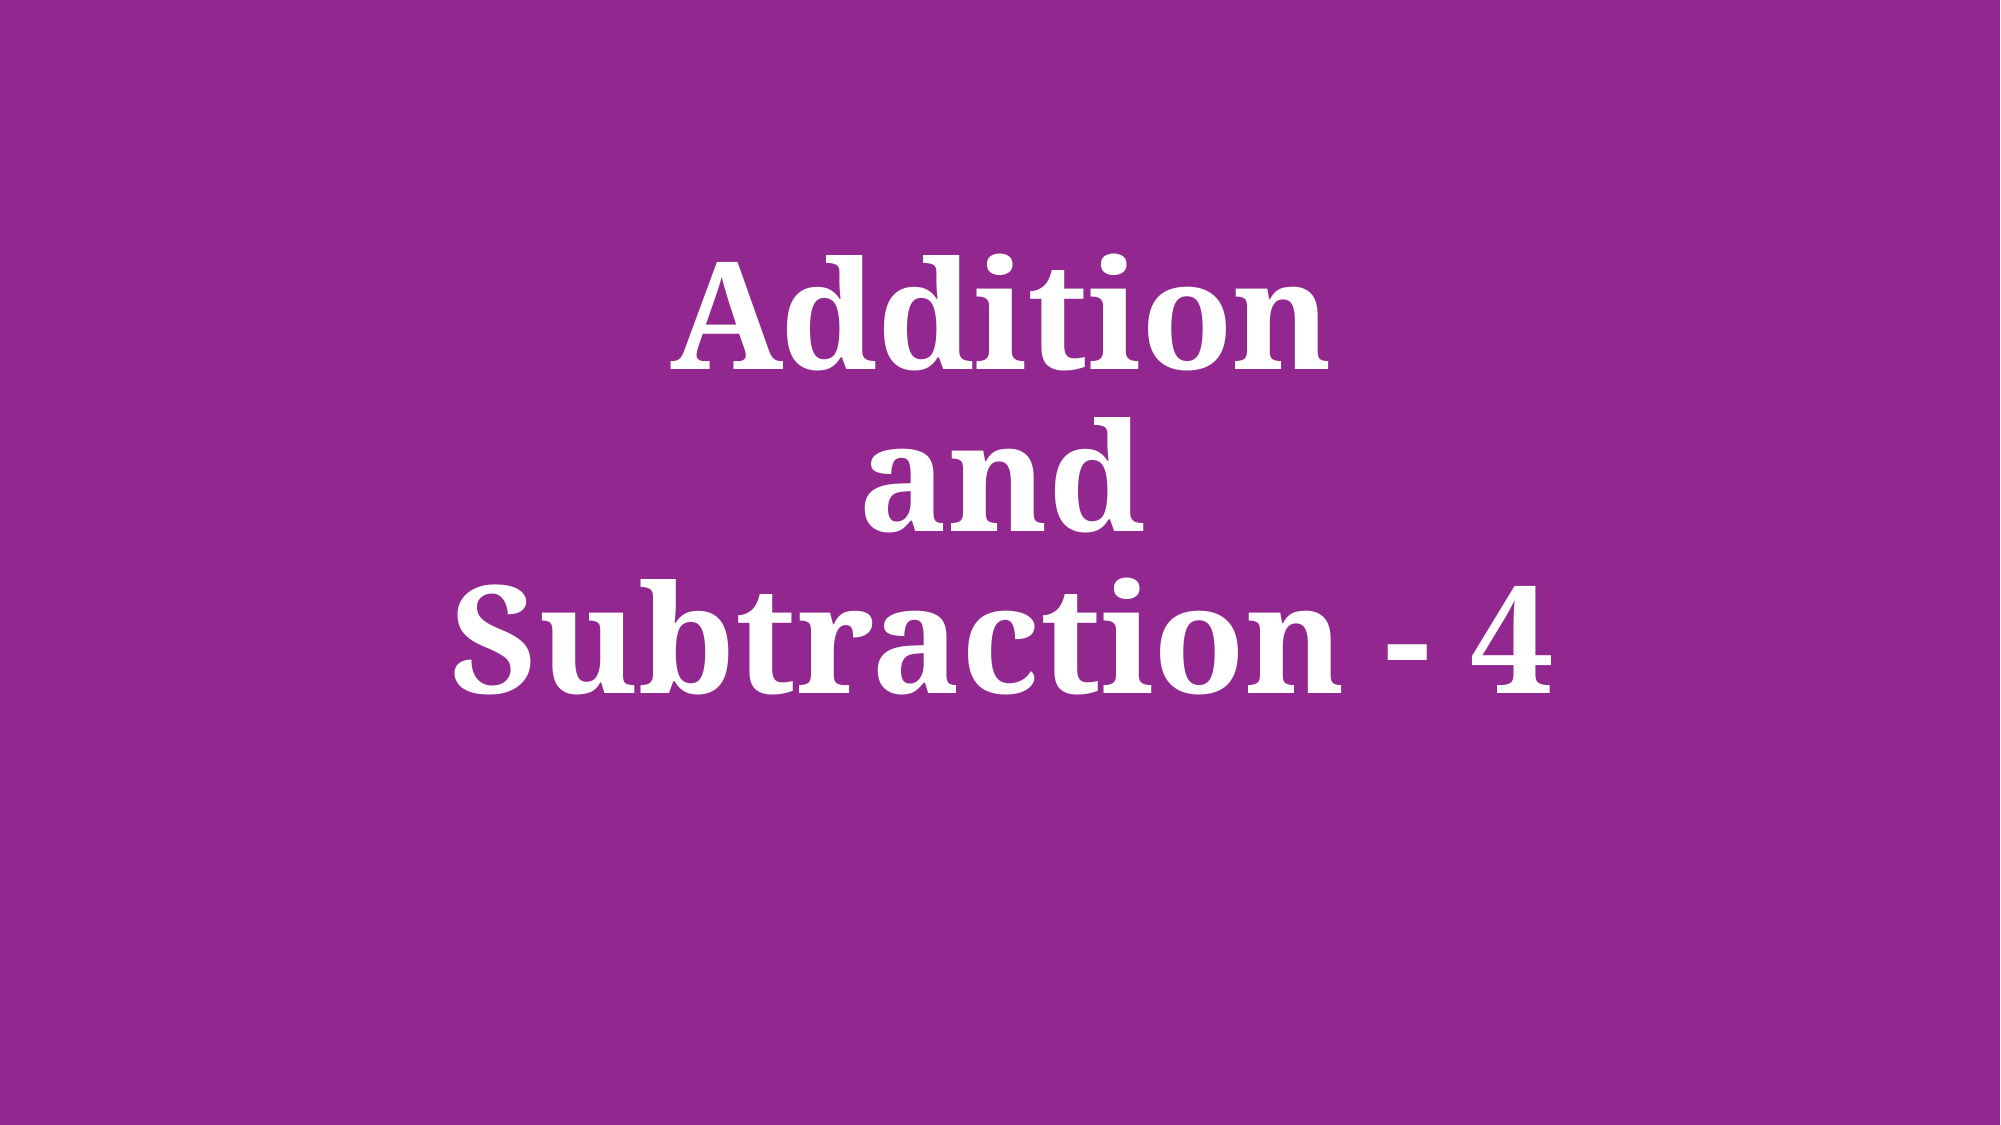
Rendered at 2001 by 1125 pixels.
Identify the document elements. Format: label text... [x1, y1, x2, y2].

title Addition and Subtraction - 4 [252, 341, 1753, 733]
